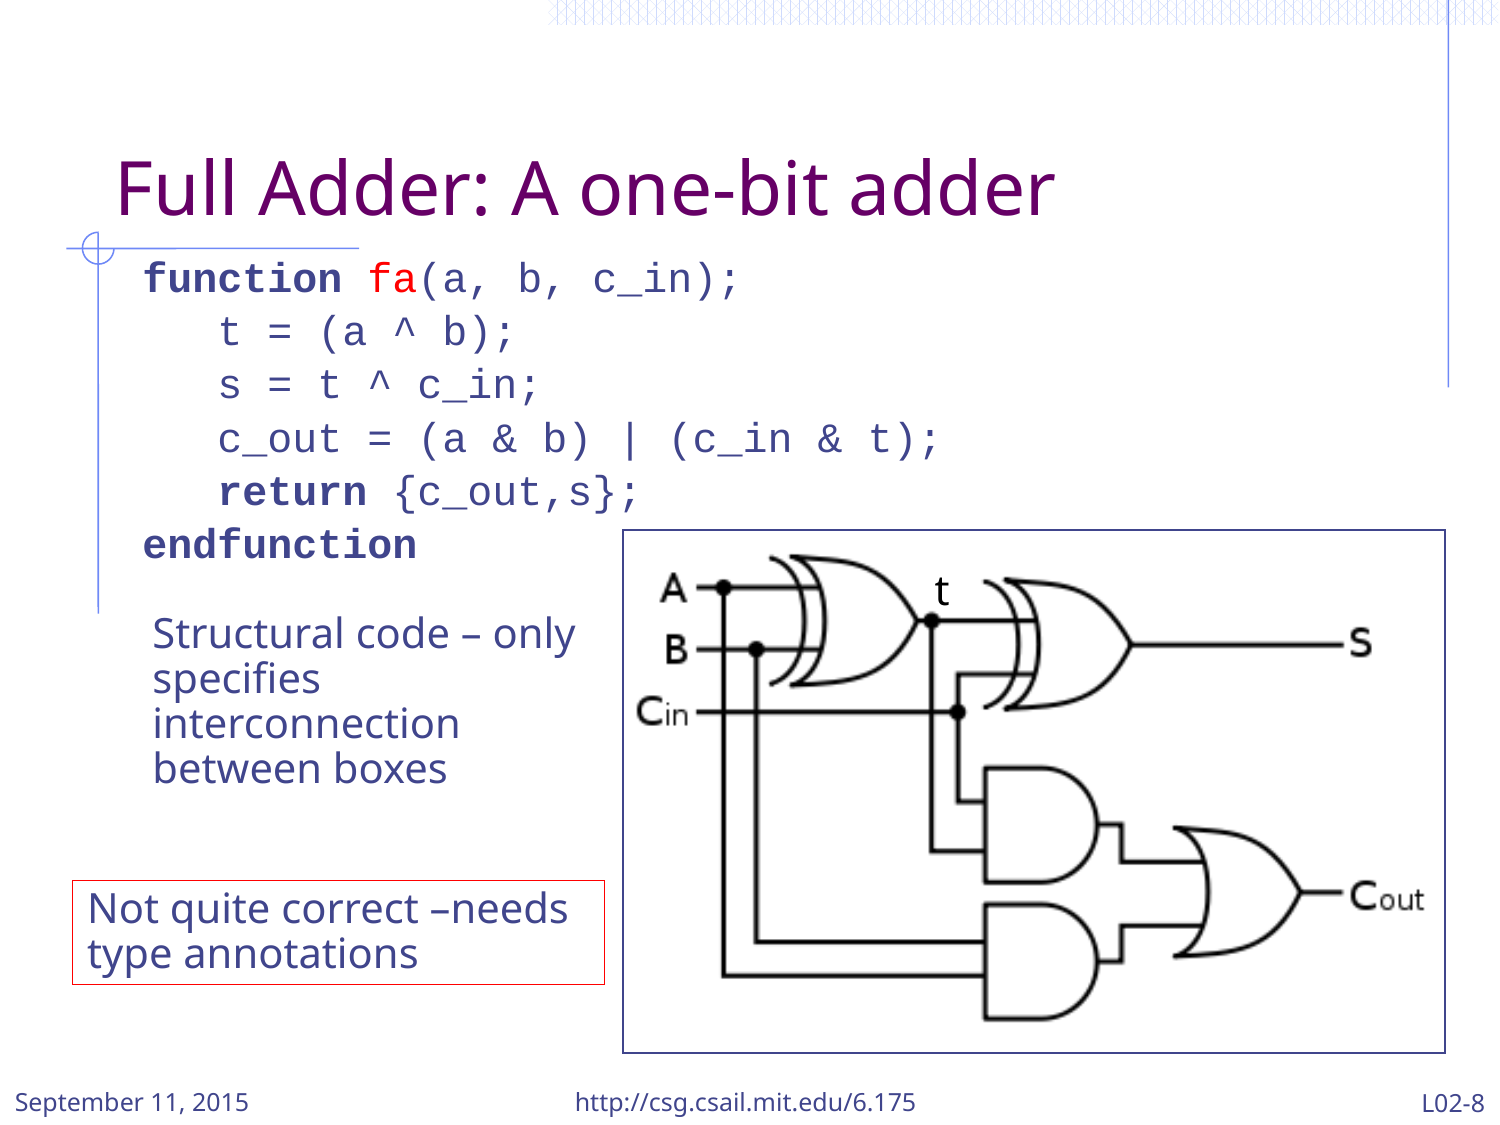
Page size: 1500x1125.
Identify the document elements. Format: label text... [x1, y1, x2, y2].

slide_number L02-8 [1337, 1082, 1500, 1125]
title Full Adder: A one-bit adder [99, 49, 1376, 238]
footer http://csg.csail.mit.edu/6.175 [508, 1081, 984, 1125]
text_box Structural code – only specifies interconnection between boxes [137, 605, 608, 800]
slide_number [0, 1081, 300, 1125]
text_box function fa(a, b, c_in); t = (a ^ b); s = t ^ c_in; c_out = (a & b) | (c_in & t); return {c_out,s}; endfunction [127, 248, 1402, 531]
text_box Not quite correct –needs type annotations [72, 880, 605, 985]
picture [624, 530, 1445, 1053]
